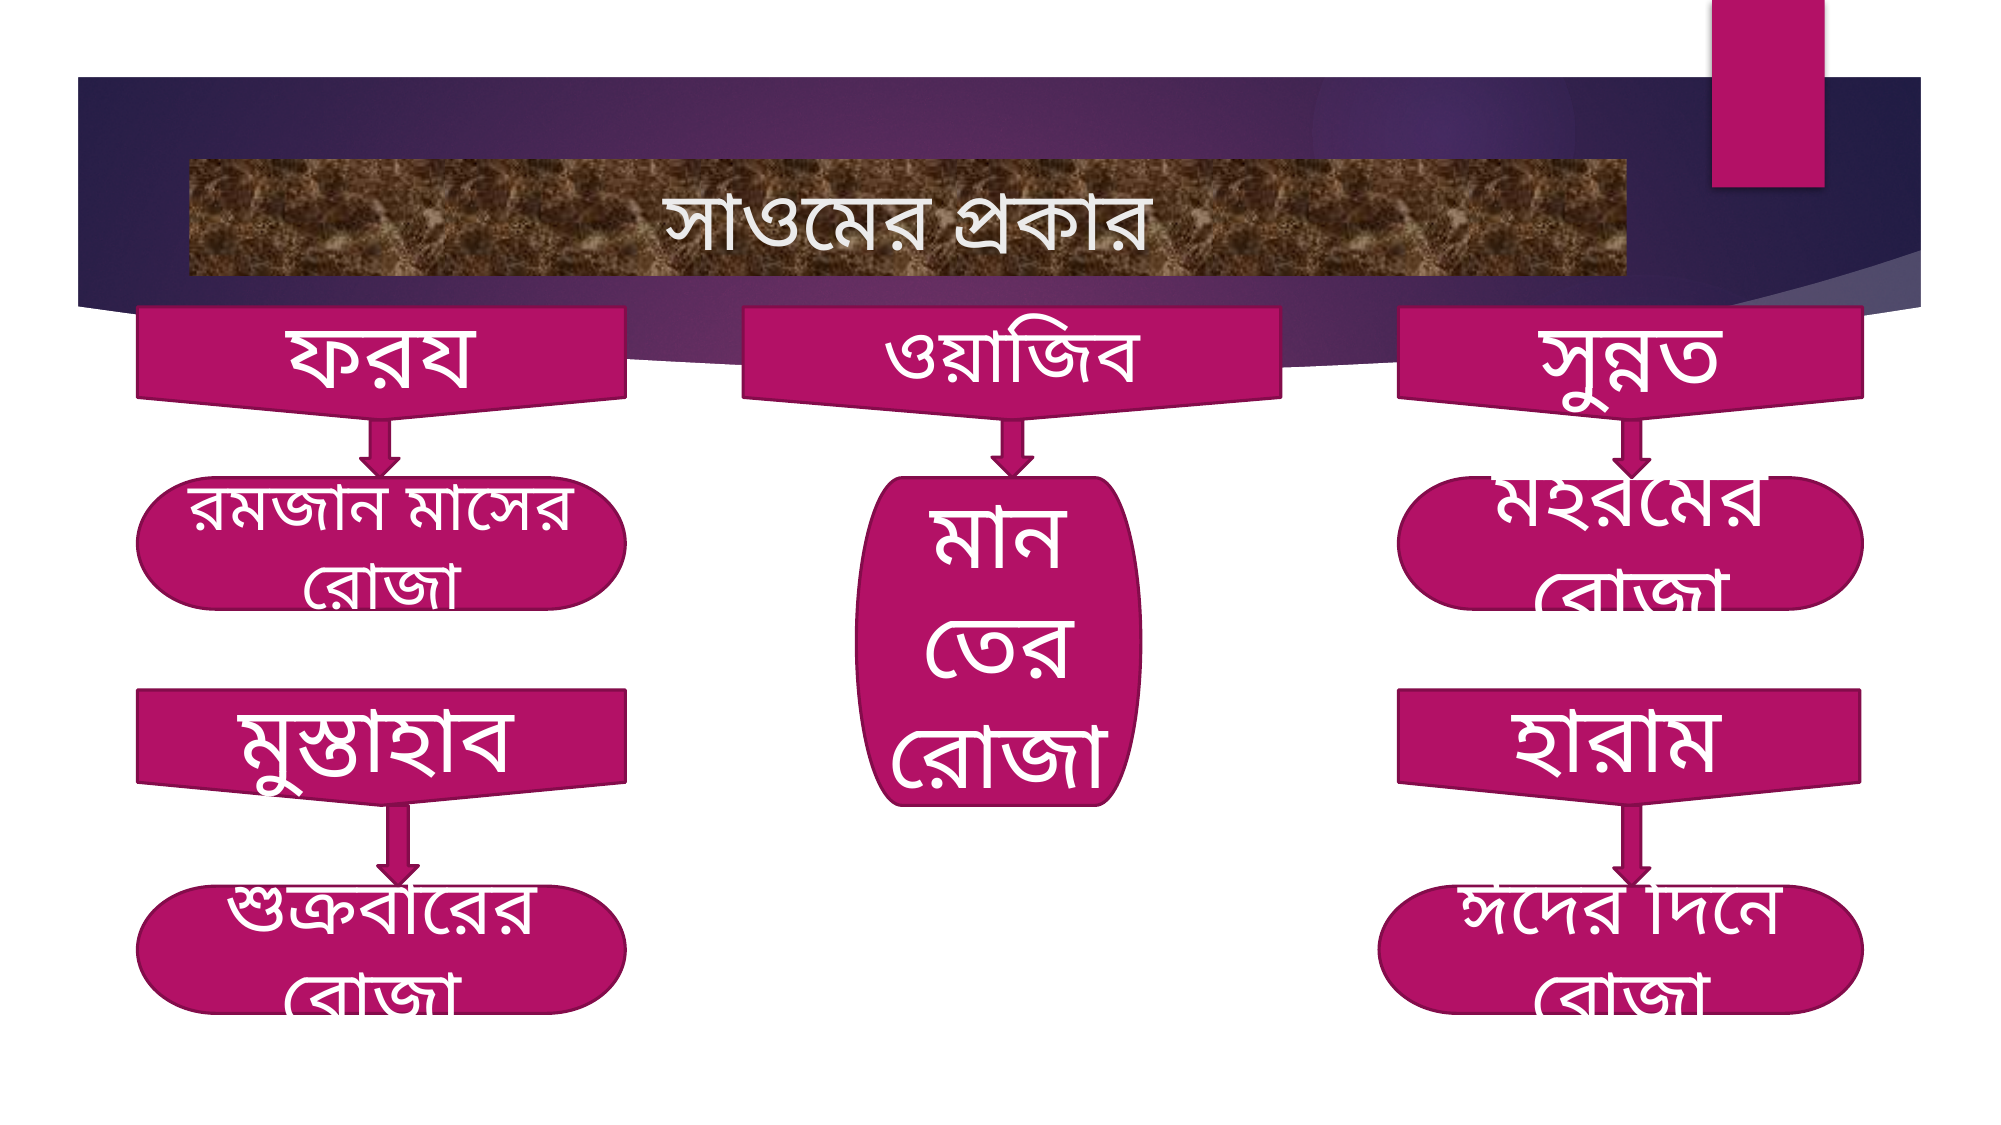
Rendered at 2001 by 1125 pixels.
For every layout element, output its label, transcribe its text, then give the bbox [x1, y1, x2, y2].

text_box হারাম [1396, 688, 1862, 807]
text_box সুন্নত [1396, 305, 1865, 421]
text_box [359, 418, 401, 479]
text_box [990, 418, 1035, 479]
text_box ওয়াজিব [741, 305, 1283, 421]
text_box [376, 803, 420, 888]
text_box রমজান মাসের রোজা [135, 476, 627, 611]
text_box ঈদের দিনে রোজা [1377, 884, 1865, 1015]
text_box ফরয [135, 305, 627, 421]
text_box মুস্তাহাব [135, 688, 627, 807]
text_box [1612, 418, 1652, 479]
text_box শুক্রবারের রোজা [135, 884, 627, 1015]
text_box মহরমের রোজা [1396, 476, 1864, 611]
text_box মানতের রোজা [854, 476, 1143, 807]
title সাওমের প্রকার [189, 159, 1627, 276]
text_box [1612, 803, 1652, 888]
